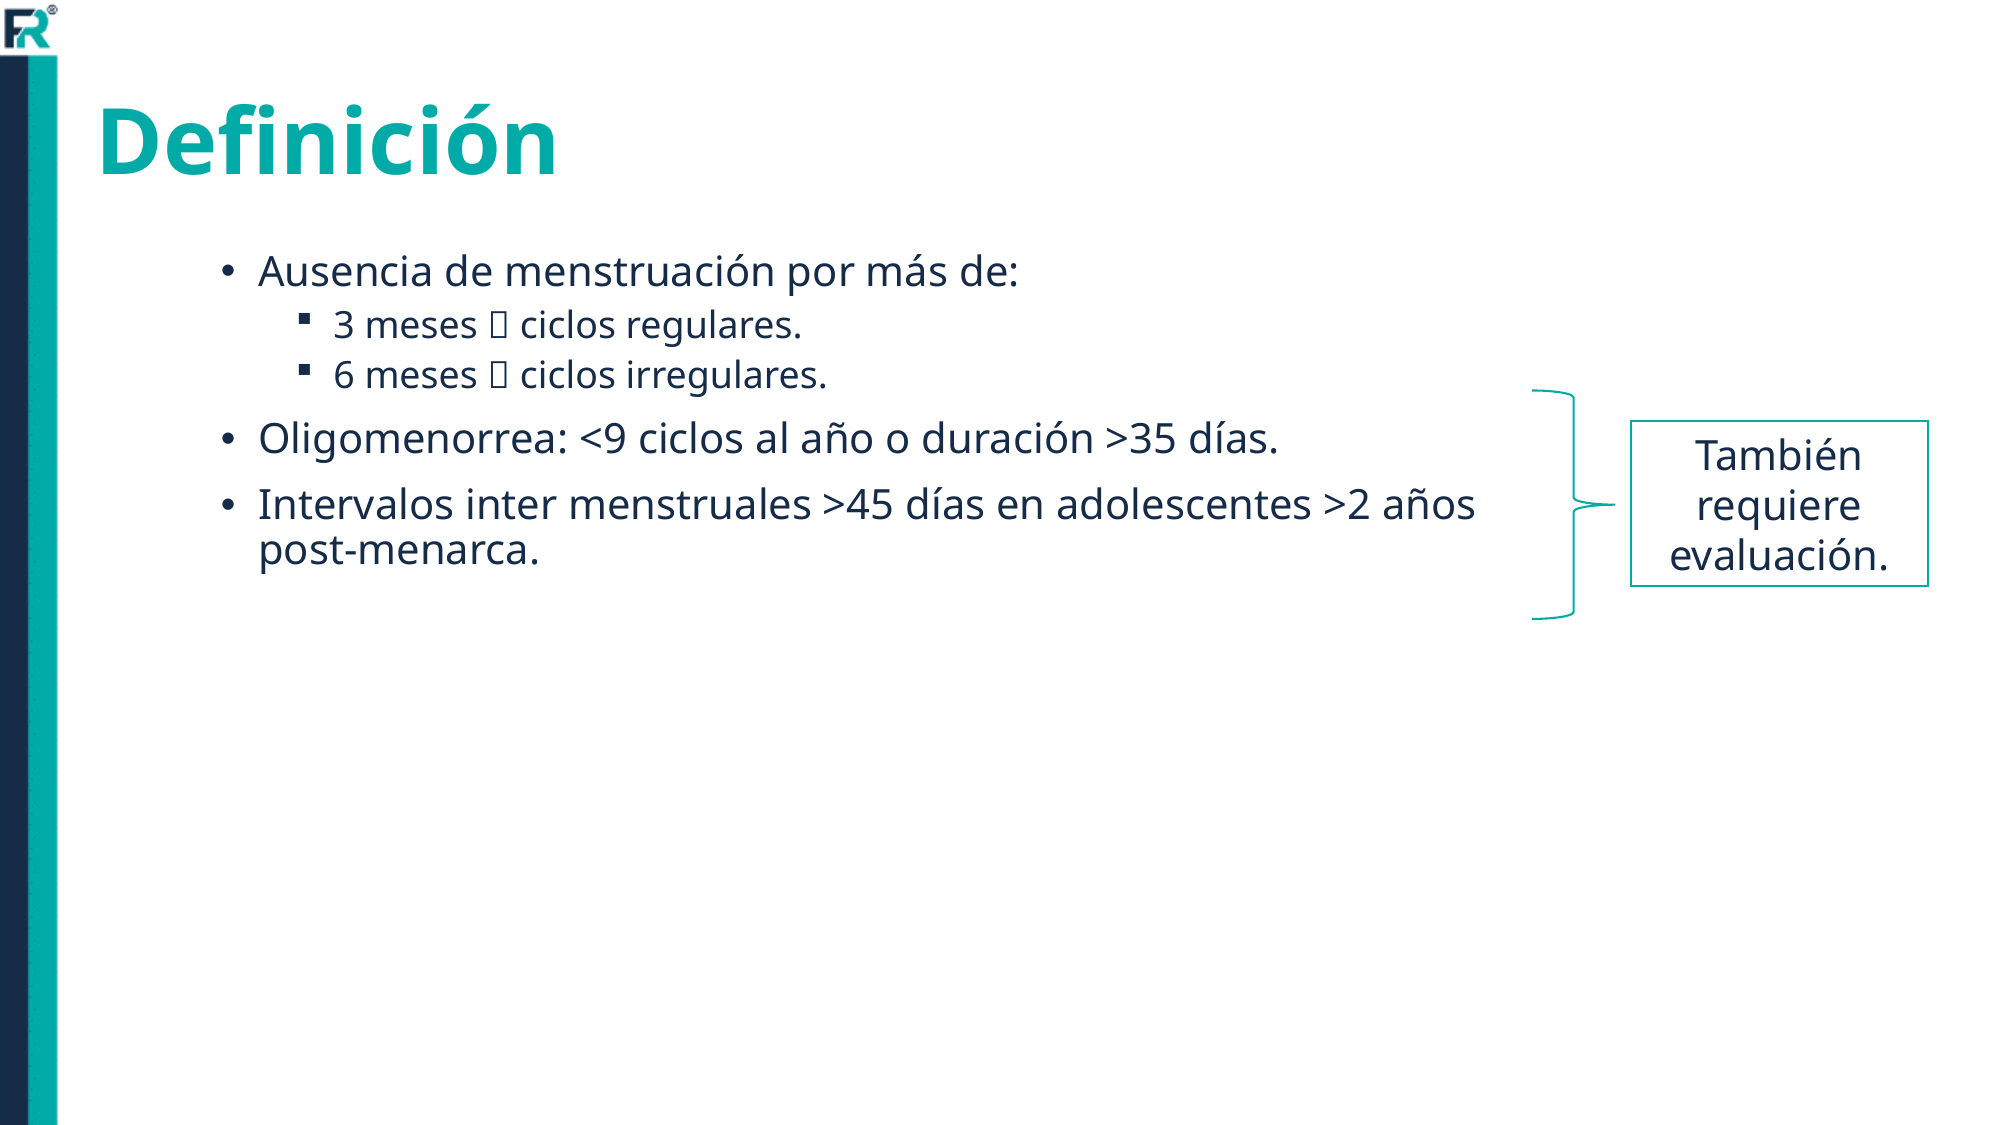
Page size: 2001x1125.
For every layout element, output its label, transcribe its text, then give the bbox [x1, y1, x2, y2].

title Definición [80, 36, 1806, 254]
picture [0, 0, 2001, 1125]
text_box [1531, 389, 1616, 620]
list Ausencia de menstruación por más de: 3 meses  ciclos regulares. 6 meses  ciclos irregulares. Oligomenorrea: <9 ciclos al año o duración >35 días. Intervalos inter menstruales >45 días en adolescentes >2 años post-menarca. [205, 242, 1574, 1023]
text_box También requiere evaluación. [1630, 420, 1929, 587]
